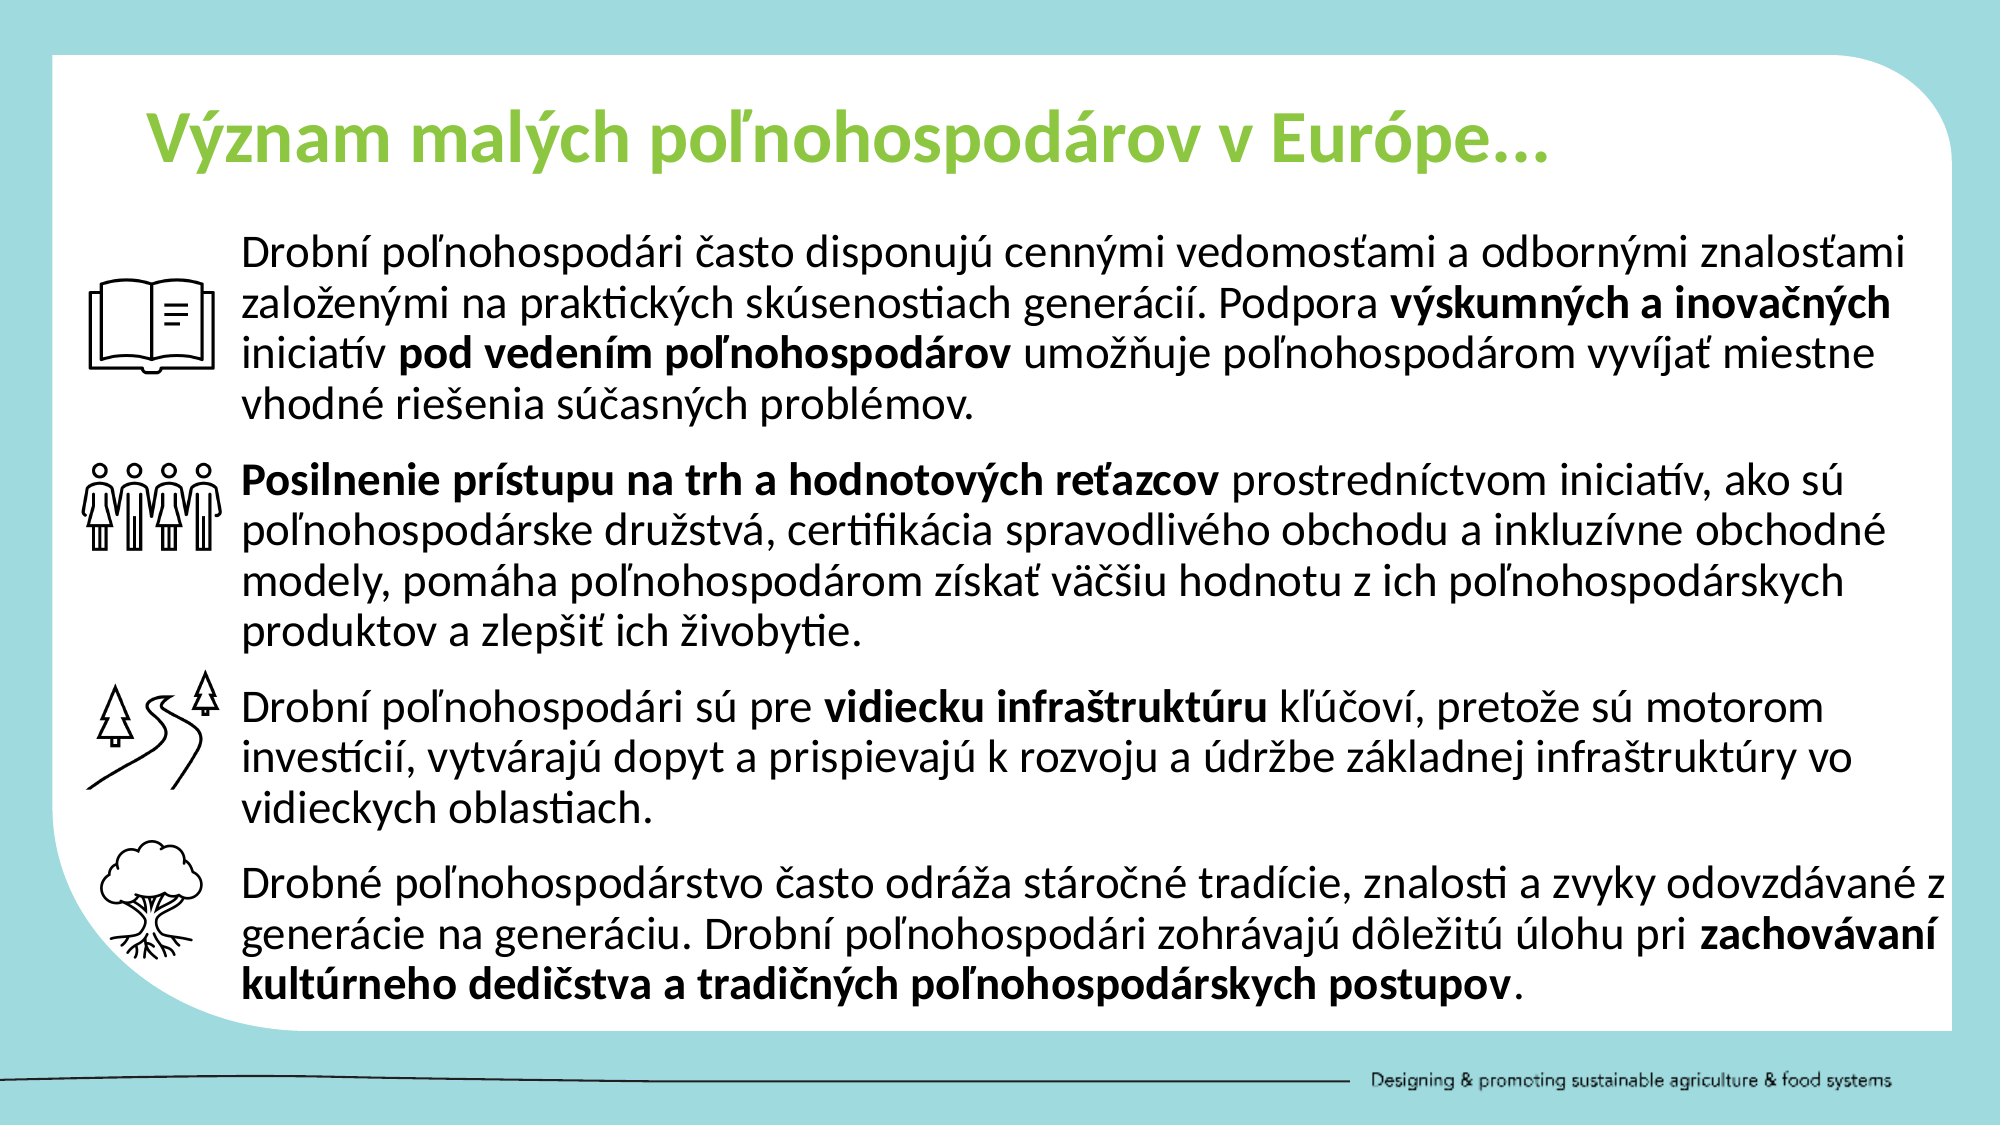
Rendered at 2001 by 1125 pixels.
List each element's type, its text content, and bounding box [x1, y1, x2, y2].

picture [87, 836, 215, 964]
list Drobní poľnohospodári často disponujú cennými vedomosťami a odbornými znalosťami založenými na praktických skúsenostiach generácií. Podpora výskumných a inovačných iniciatív pod vedením poľnohospodárov umožňuje poľnohospodárom vyvíjať miestne vhodné riešenia súčasných problémov. Posilnenie prístupu na trh a hodnotových reťazcov prostredníctvom iniciatív, ako sú poľnohospodárske družstvá, certifikácia spravodlivého obchodu a inkluzívne obchodné modely, pomáha poľnohospodárom získať väčšiu hodnotu z ich poľnohospodárskych produktov a zlepšiť ich živobytie. Drobní poľnohospodári sú pre vidiecku infraštruktúru kľúčoví, pretože sú motorom investícií, vytvárajú dopyt a prispievajú k rozvoju a údržbe základnej infraštruktúry vo vidieckych oblastiach. Drobné poľnohospodárstvo často odráža stáročné tradície, znalosti a zvyky odovzdávané z generácie na generáciu. Drobní poľnohospodári zohrávajú dôležitú úlohu pri zachovávaní kultúrneho dedičstva a tradičných poľnohospodárskych postupov. [226, 219, 1965, 852]
picture [75, 431, 227, 582]
list Význam malých poľnohospodárov v Európe... [130, 90, 1869, 222]
picture [75, 659, 227, 810]
picture [1332, 1063, 1914, 1105]
picture [75, 253, 227, 405]
